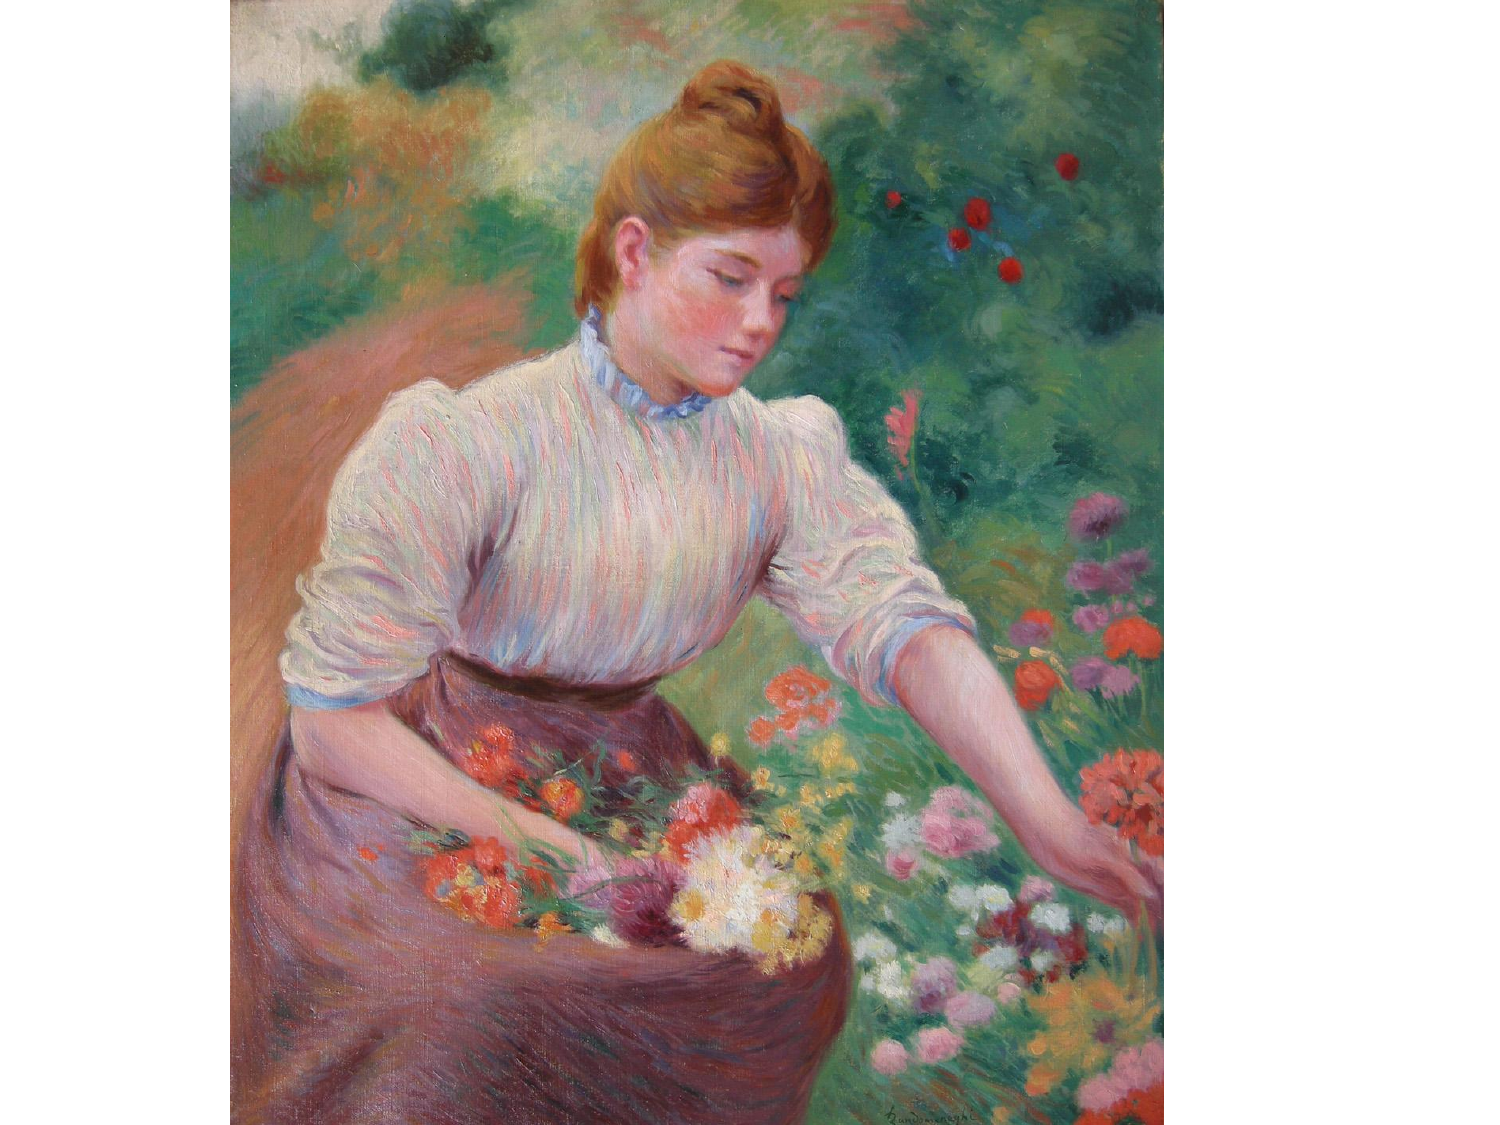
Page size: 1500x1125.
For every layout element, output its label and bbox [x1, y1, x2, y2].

list [229, 0, 1164, 1125]
